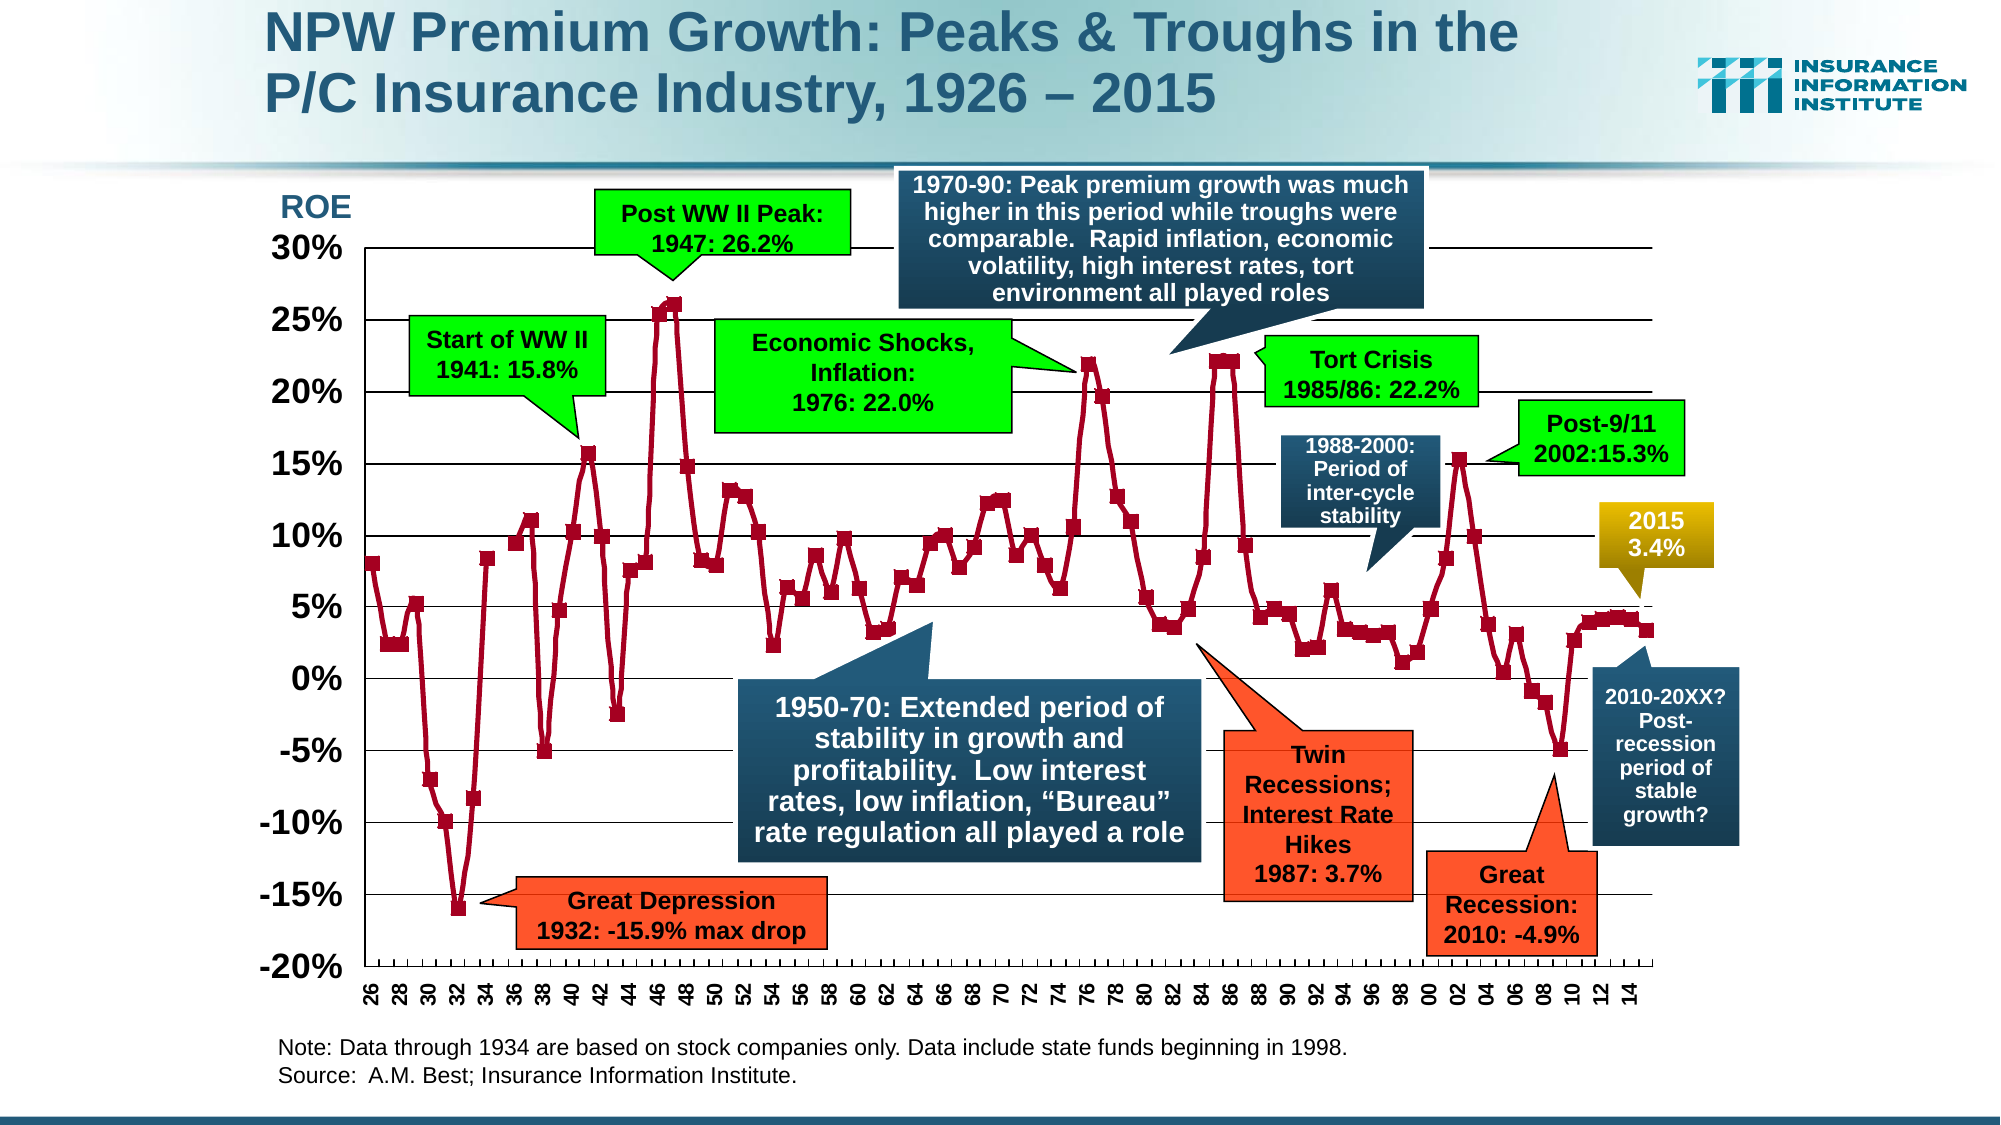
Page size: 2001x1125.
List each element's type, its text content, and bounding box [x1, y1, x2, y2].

text_box 2015 3.4% [1690, 499, 1717, 571]
text_box 1970-90: Peak premium growth was much higher in this period while troughs were comparable. Rapid inflation, economic volatility, high interest rates, tort environment all played roles [896, 168, 1427, 188]
text_box NPW Premium Growth: Peaks & Troughs in the P/C Insurance Industry, 1926 – 2015 [256, 0, 1601, 158]
picture [0, 0, 2000, 189]
text_box 2010-20XX? Post-recession period of stable growth? [1690, 664, 1742, 849]
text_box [222, 189, 1685, 1125]
